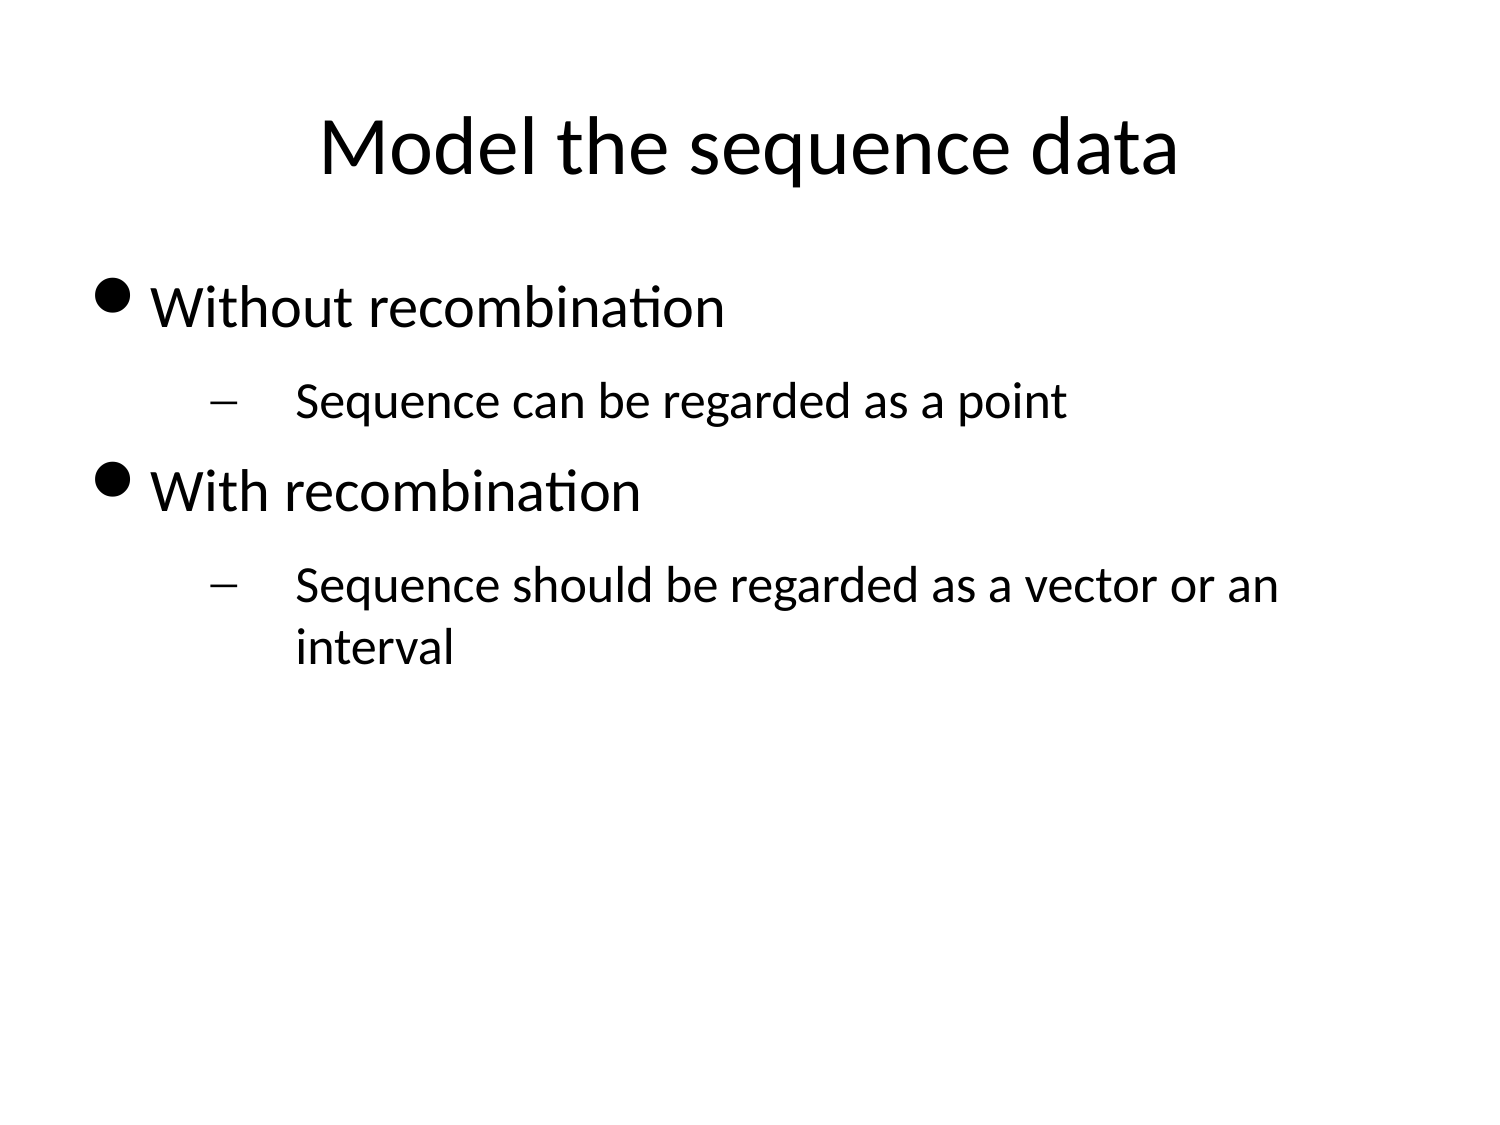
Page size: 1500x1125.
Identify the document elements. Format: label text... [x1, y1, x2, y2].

text_box Model the sequence data [74, 44, 1425, 233]
text_box Without recombination Sequence can be regarded as a point With recombination Sequence should be regarded as a vector or an interval [74, 263, 1395, 916]
